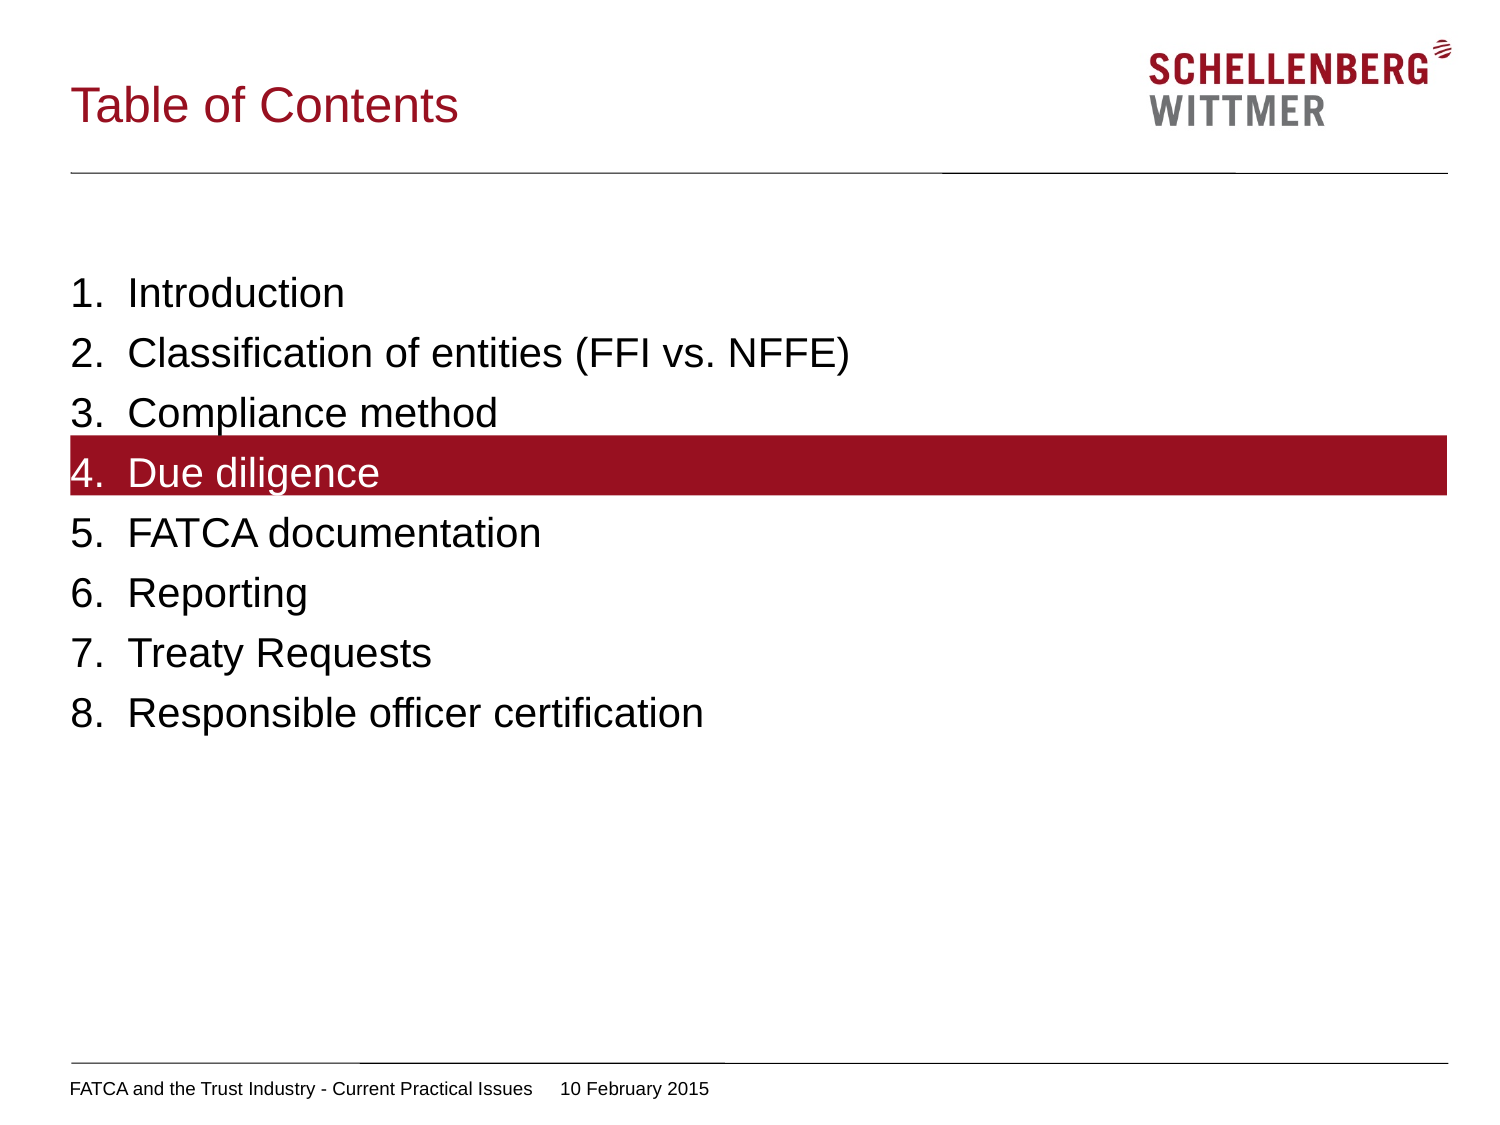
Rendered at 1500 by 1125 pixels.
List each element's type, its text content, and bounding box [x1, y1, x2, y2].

title Table of Contents [70, 34, 1081, 171]
picture [1118, 20, 1482, 159]
list Introduction Classification of entities (FFI vs. NFFE) Compliance method Due diligence FATCA documentation Reporting Treaty Requests Responsible officer certification [70, 255, 1447, 1000]
